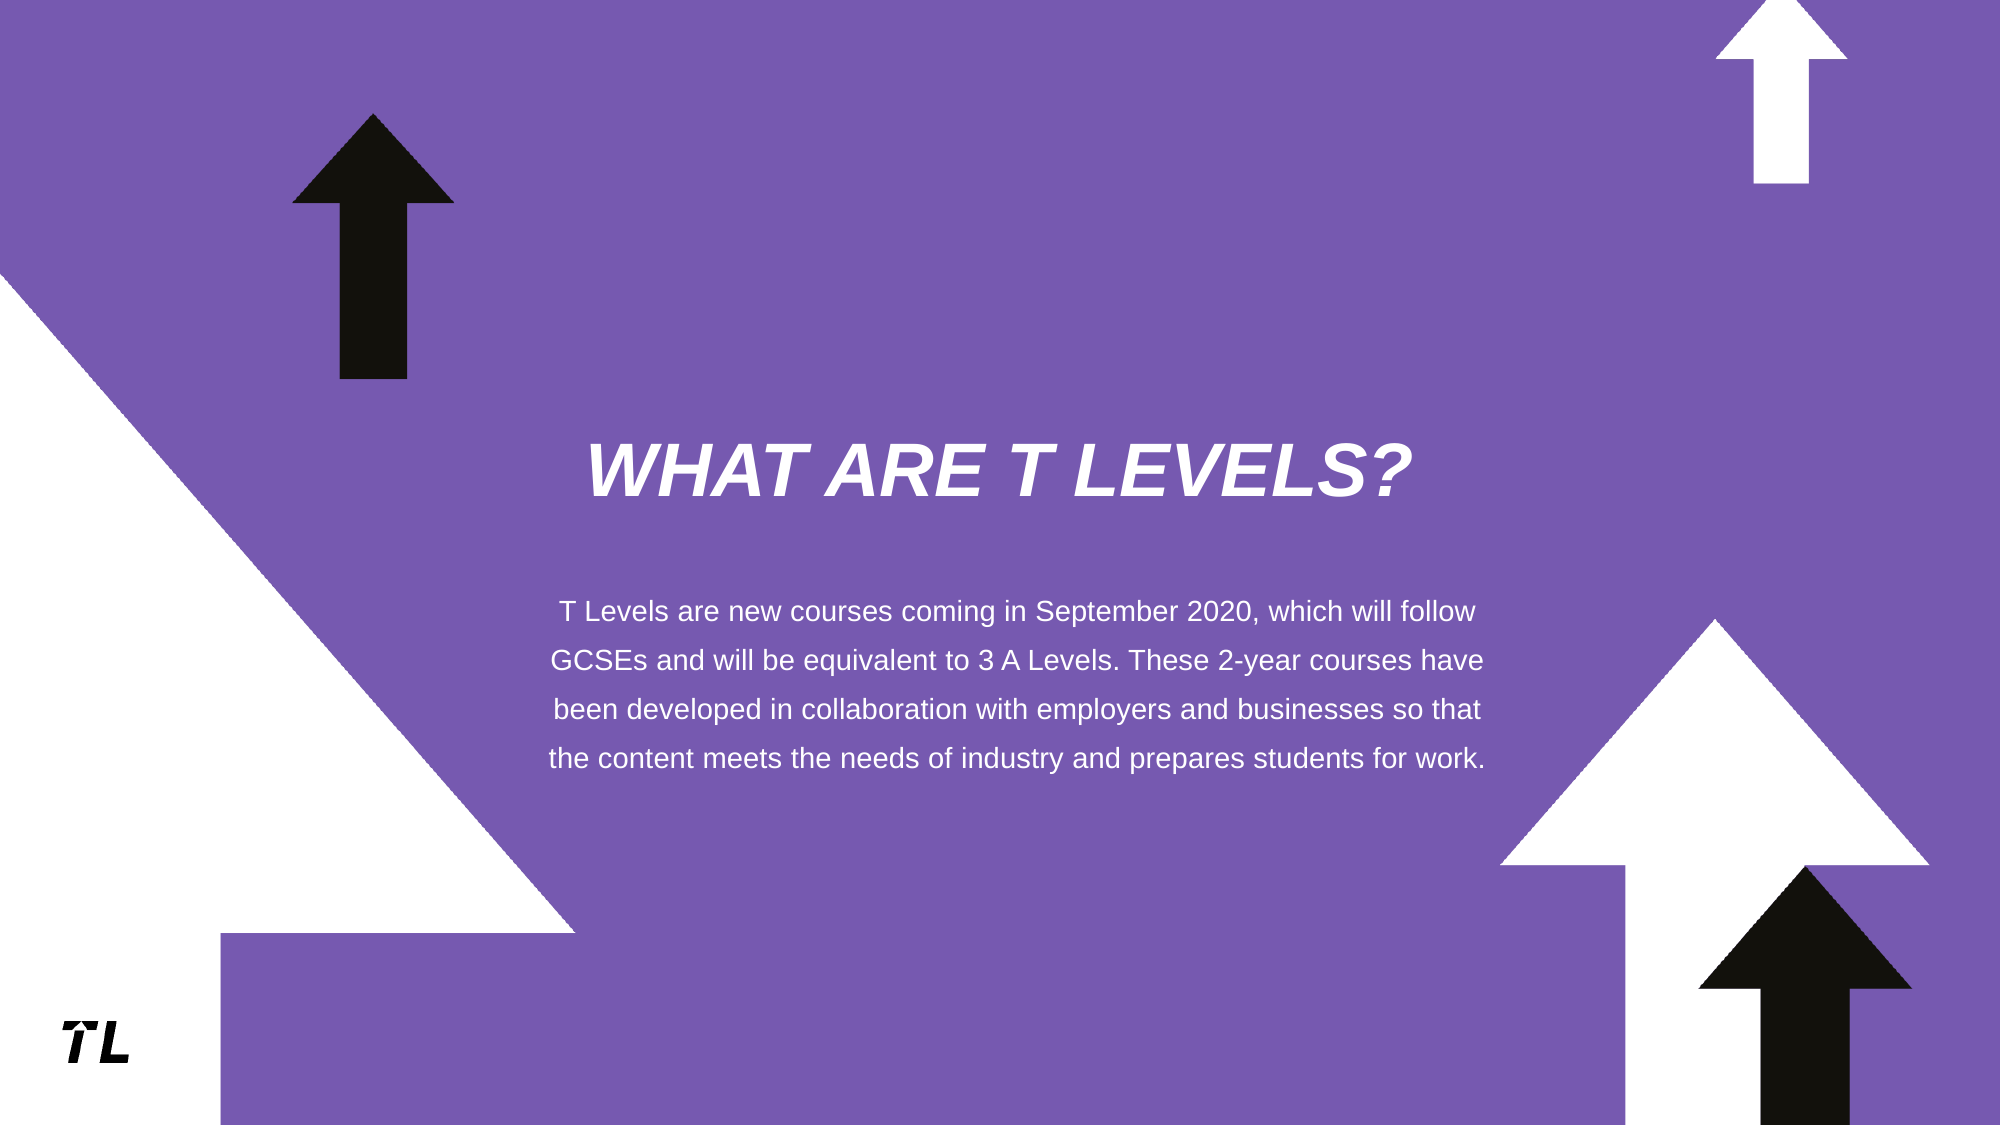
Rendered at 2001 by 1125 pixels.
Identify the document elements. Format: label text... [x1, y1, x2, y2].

title What are T LEVELS? [519, 430, 1481, 520]
picture [0, 0, 2001, 1125]
list T Levels are new courses coming in September 2020, which will follow GCSEs and will be equivalent to 3 A Levels. These 2-year courses have been developed in collaboration with employers and businesses so that the content meets the needs of industry and prepares students for work. [533, 571, 1504, 763]
